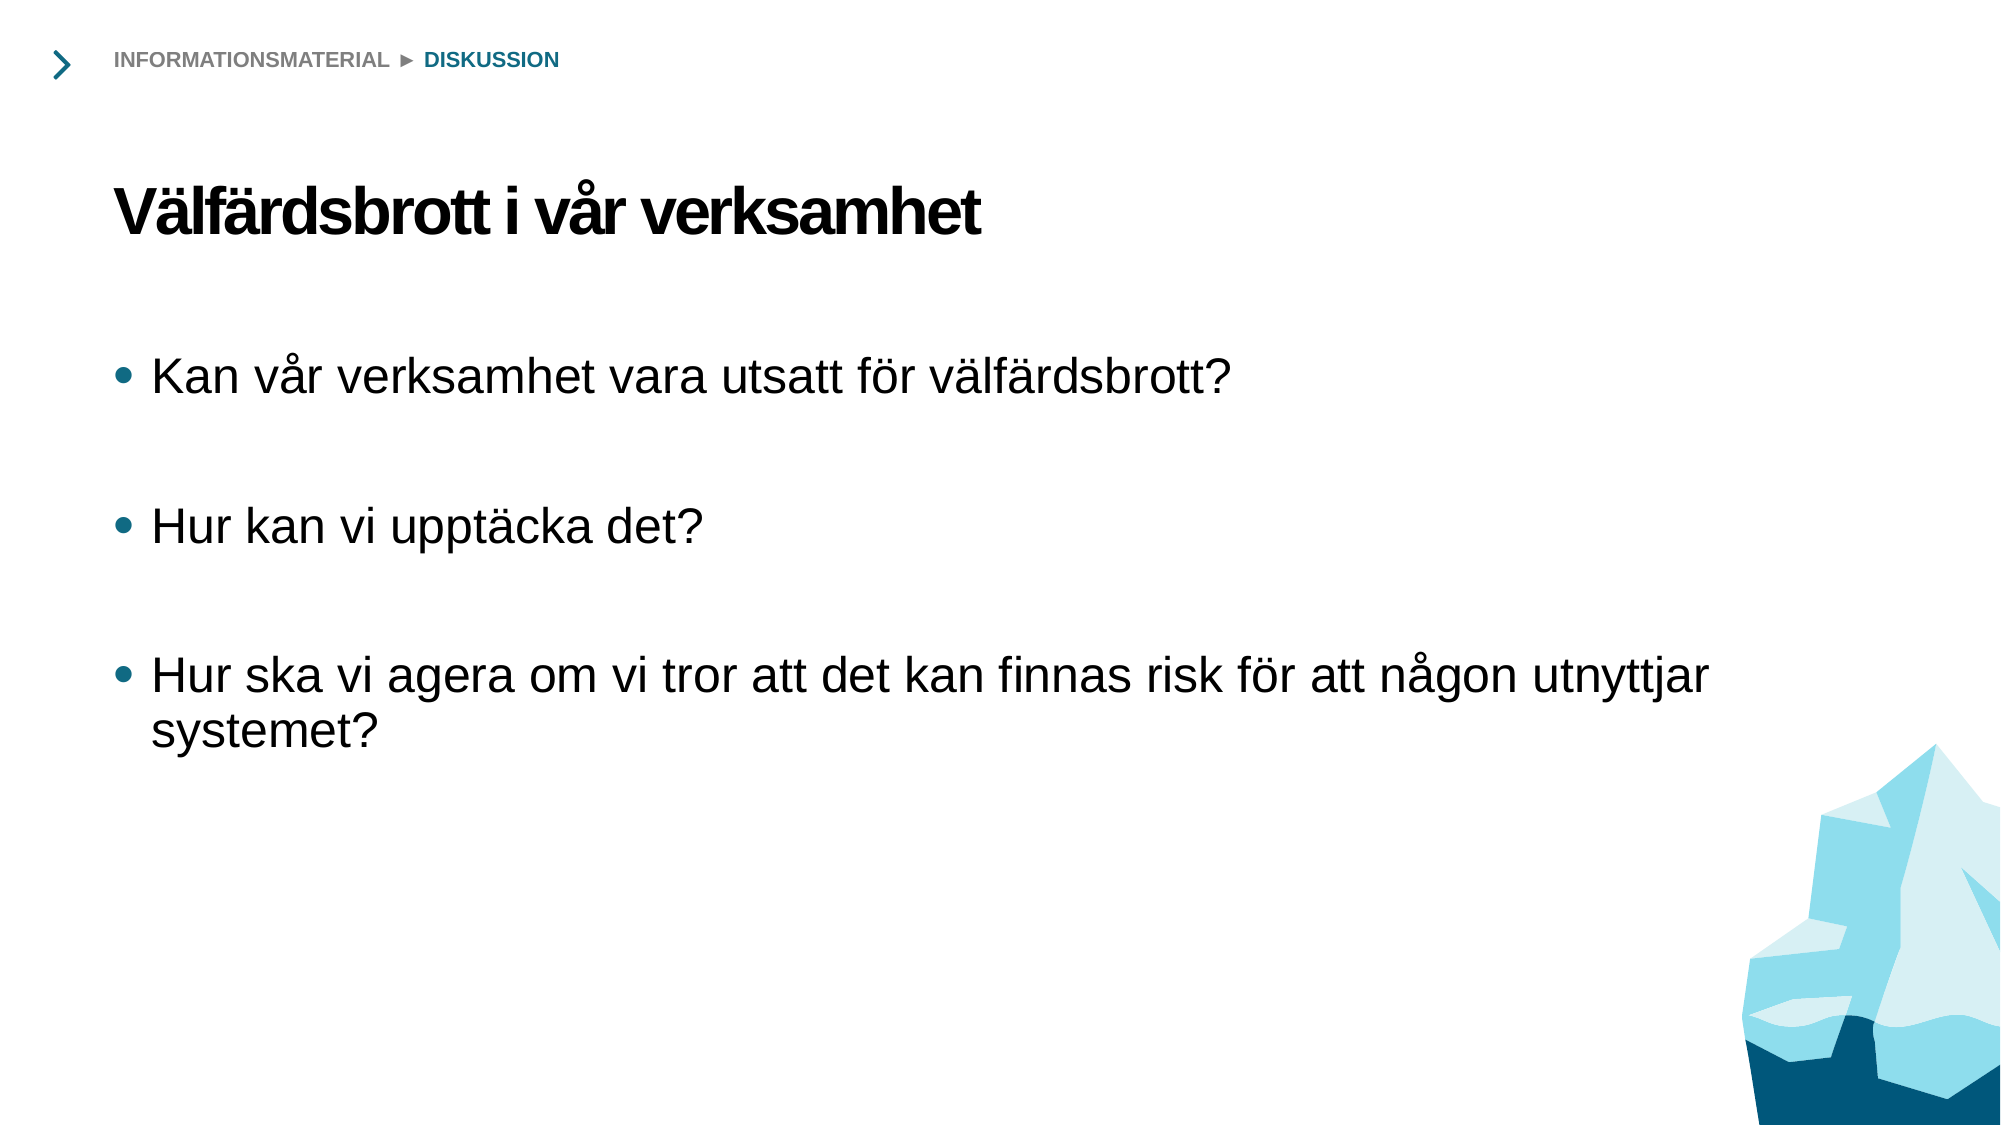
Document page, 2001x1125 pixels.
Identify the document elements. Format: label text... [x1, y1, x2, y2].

title Välfärdsbrott i vår verksamhet [114, 176, 1886, 301]
footer INFORMATIONSMATERIAL ► DISKUSSION [114, 38, 1671, 80]
list Kan vår verksamhet vara utsatt för välfärdsbrott? Hur kan vi upptäcka det? Hur ska vi agera om vi tror att det kan finnas risk för att någon utnyttjar systemet? [114, 350, 1886, 871]
